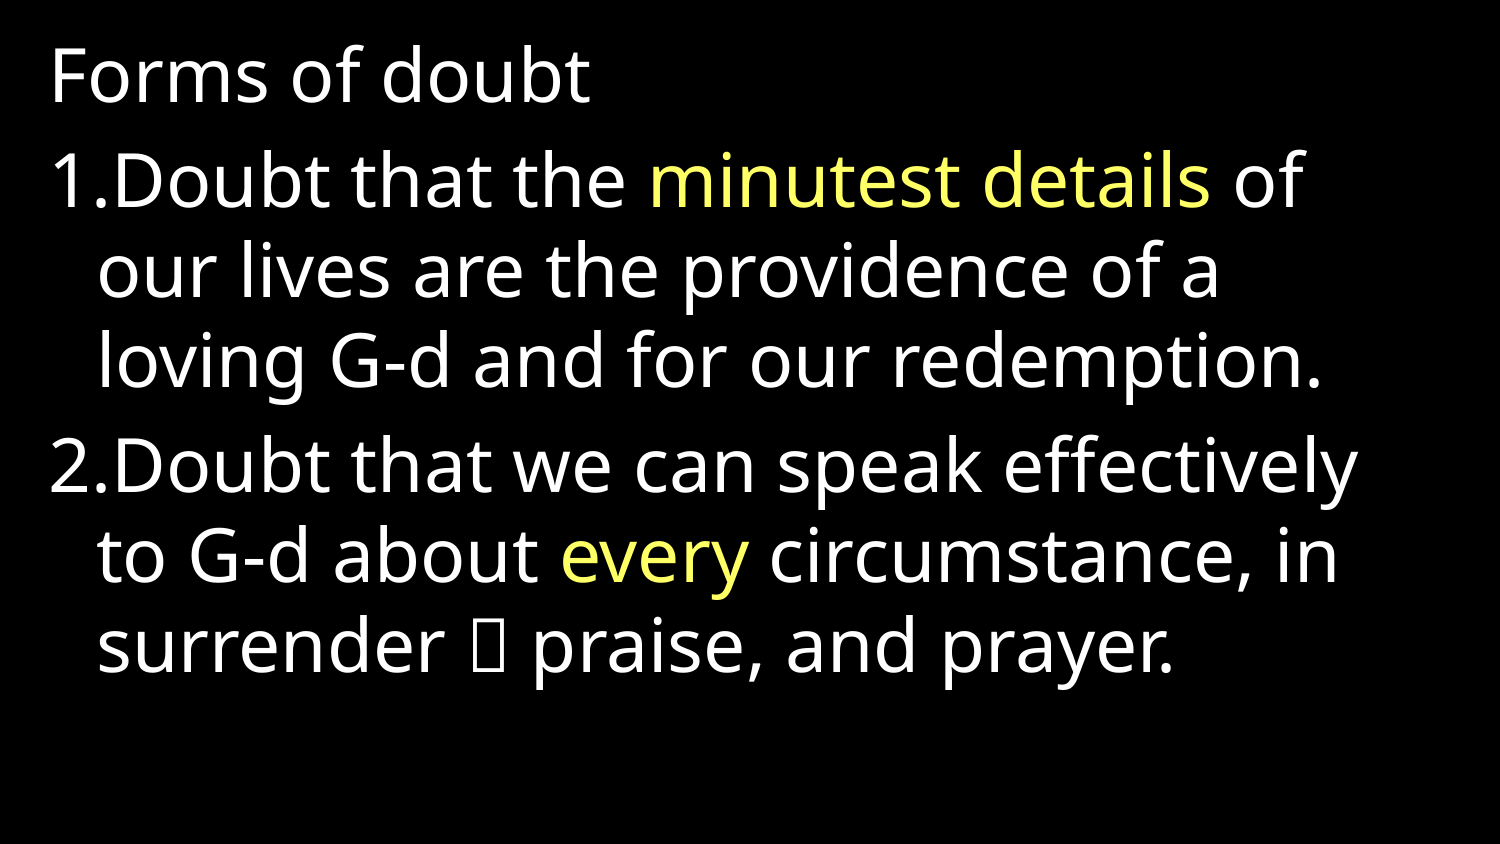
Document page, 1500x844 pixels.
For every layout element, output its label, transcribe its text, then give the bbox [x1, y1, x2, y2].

subtitle Forms of doubt Doubt that the minutest details of our lives are the providence of a loving G-d and for our redemption. Doubt that we can speak effectively to G-d about every circumstance, in surrender  praise, and prayer. [37, 21, 1450, 810]
